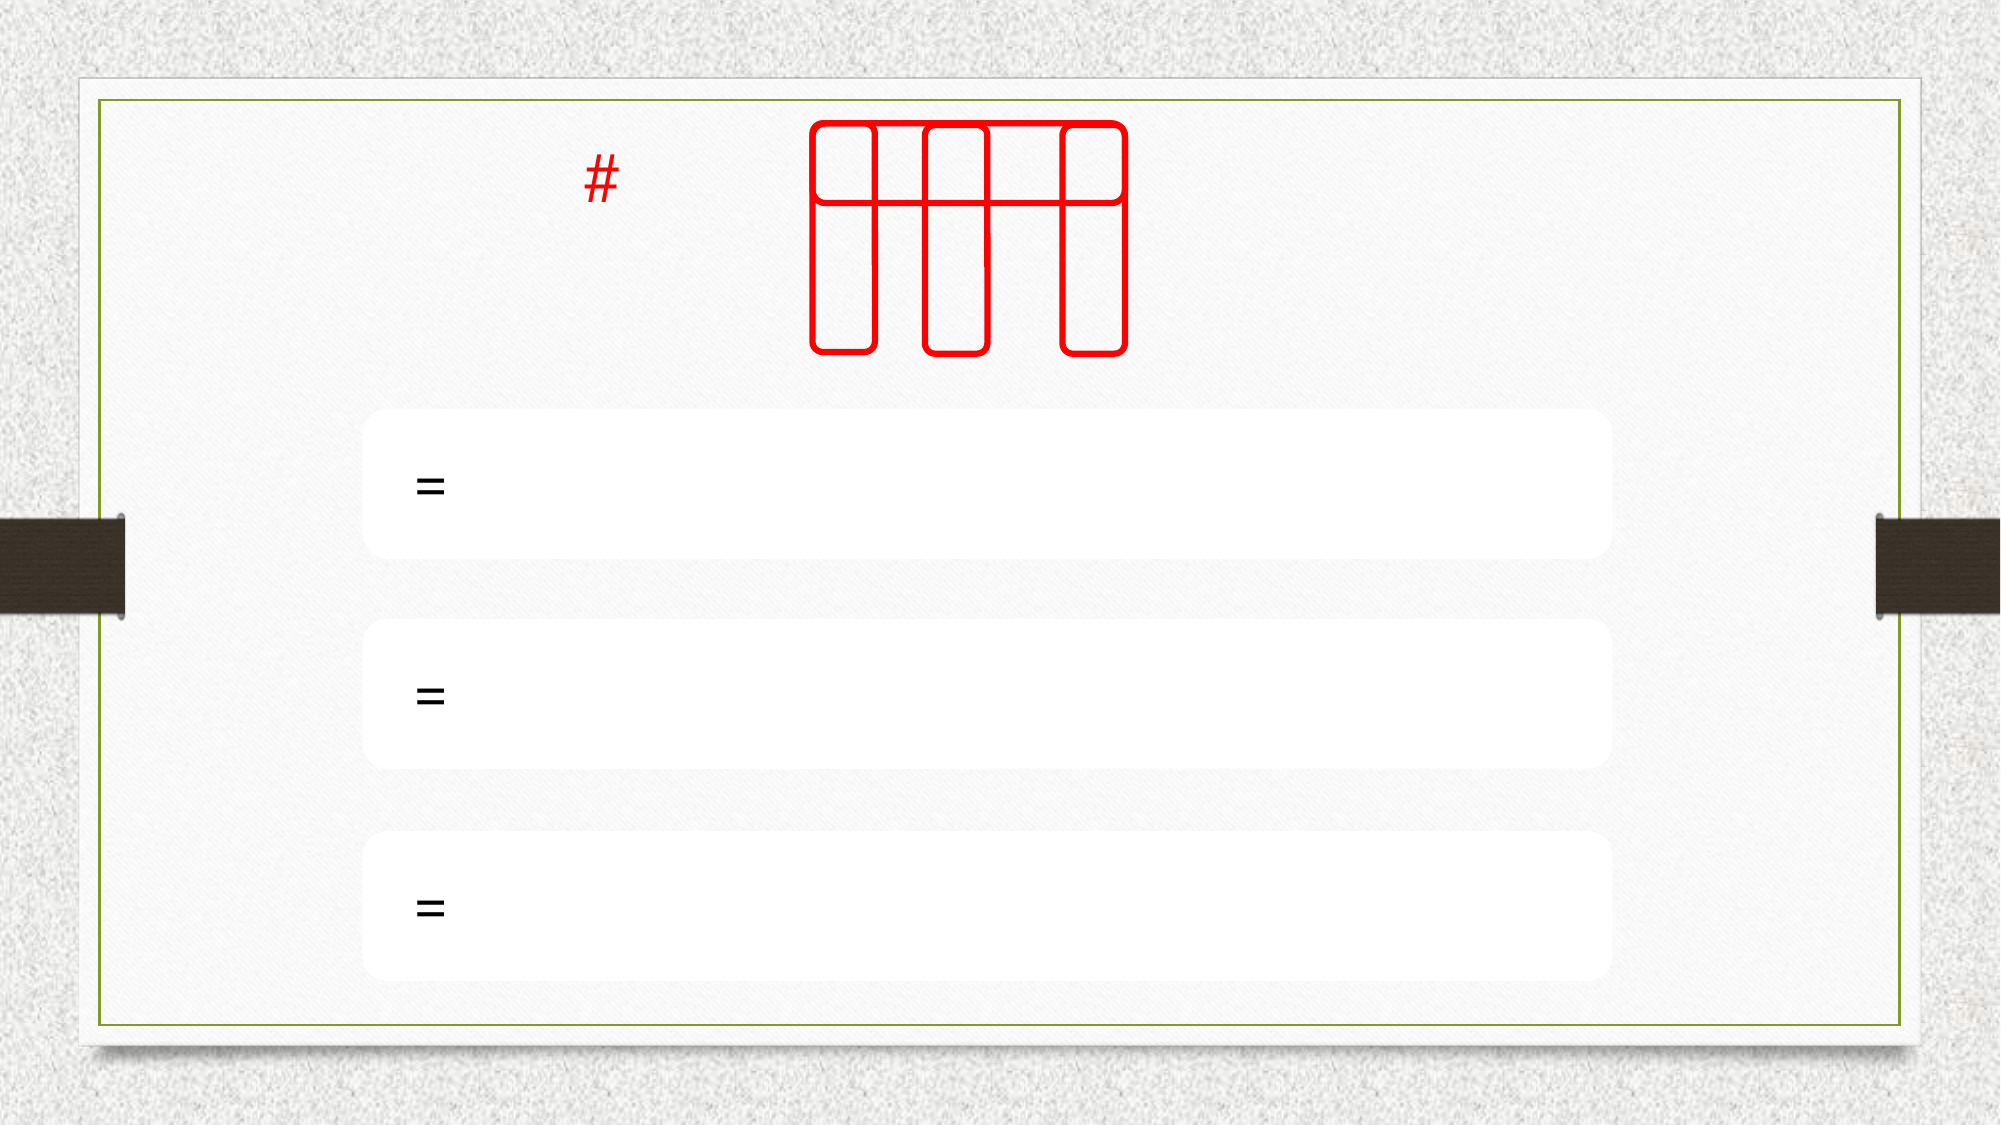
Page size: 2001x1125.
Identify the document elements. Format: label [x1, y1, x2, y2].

text_box [865, 121, 1117, 205]
text_box [811, 121, 877, 354]
picture [0, 0, 2001, 1125]
text_box [923, 123, 989, 356]
text_box [1061, 123, 1127, 356]
